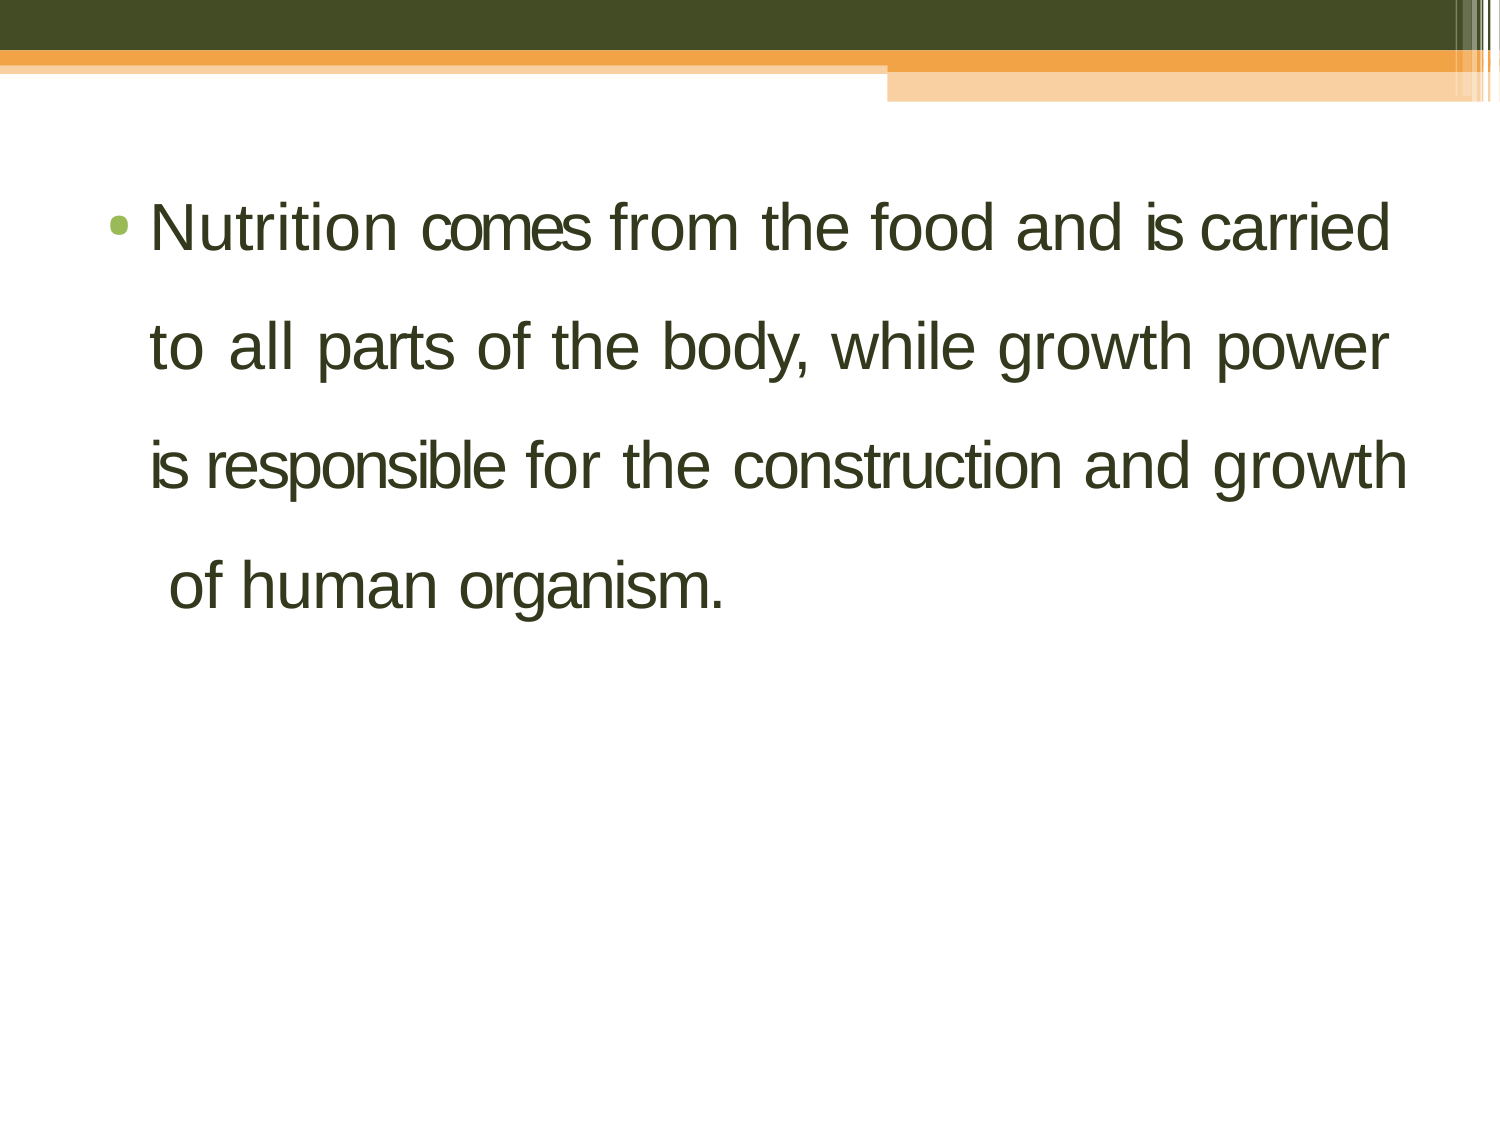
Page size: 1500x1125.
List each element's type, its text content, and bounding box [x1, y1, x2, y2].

text_box Nutrition comes from the food and is carried to all parts of the body, while growth power is responsible for the construction and growth of human organism. [105, 143, 1410, 622]
